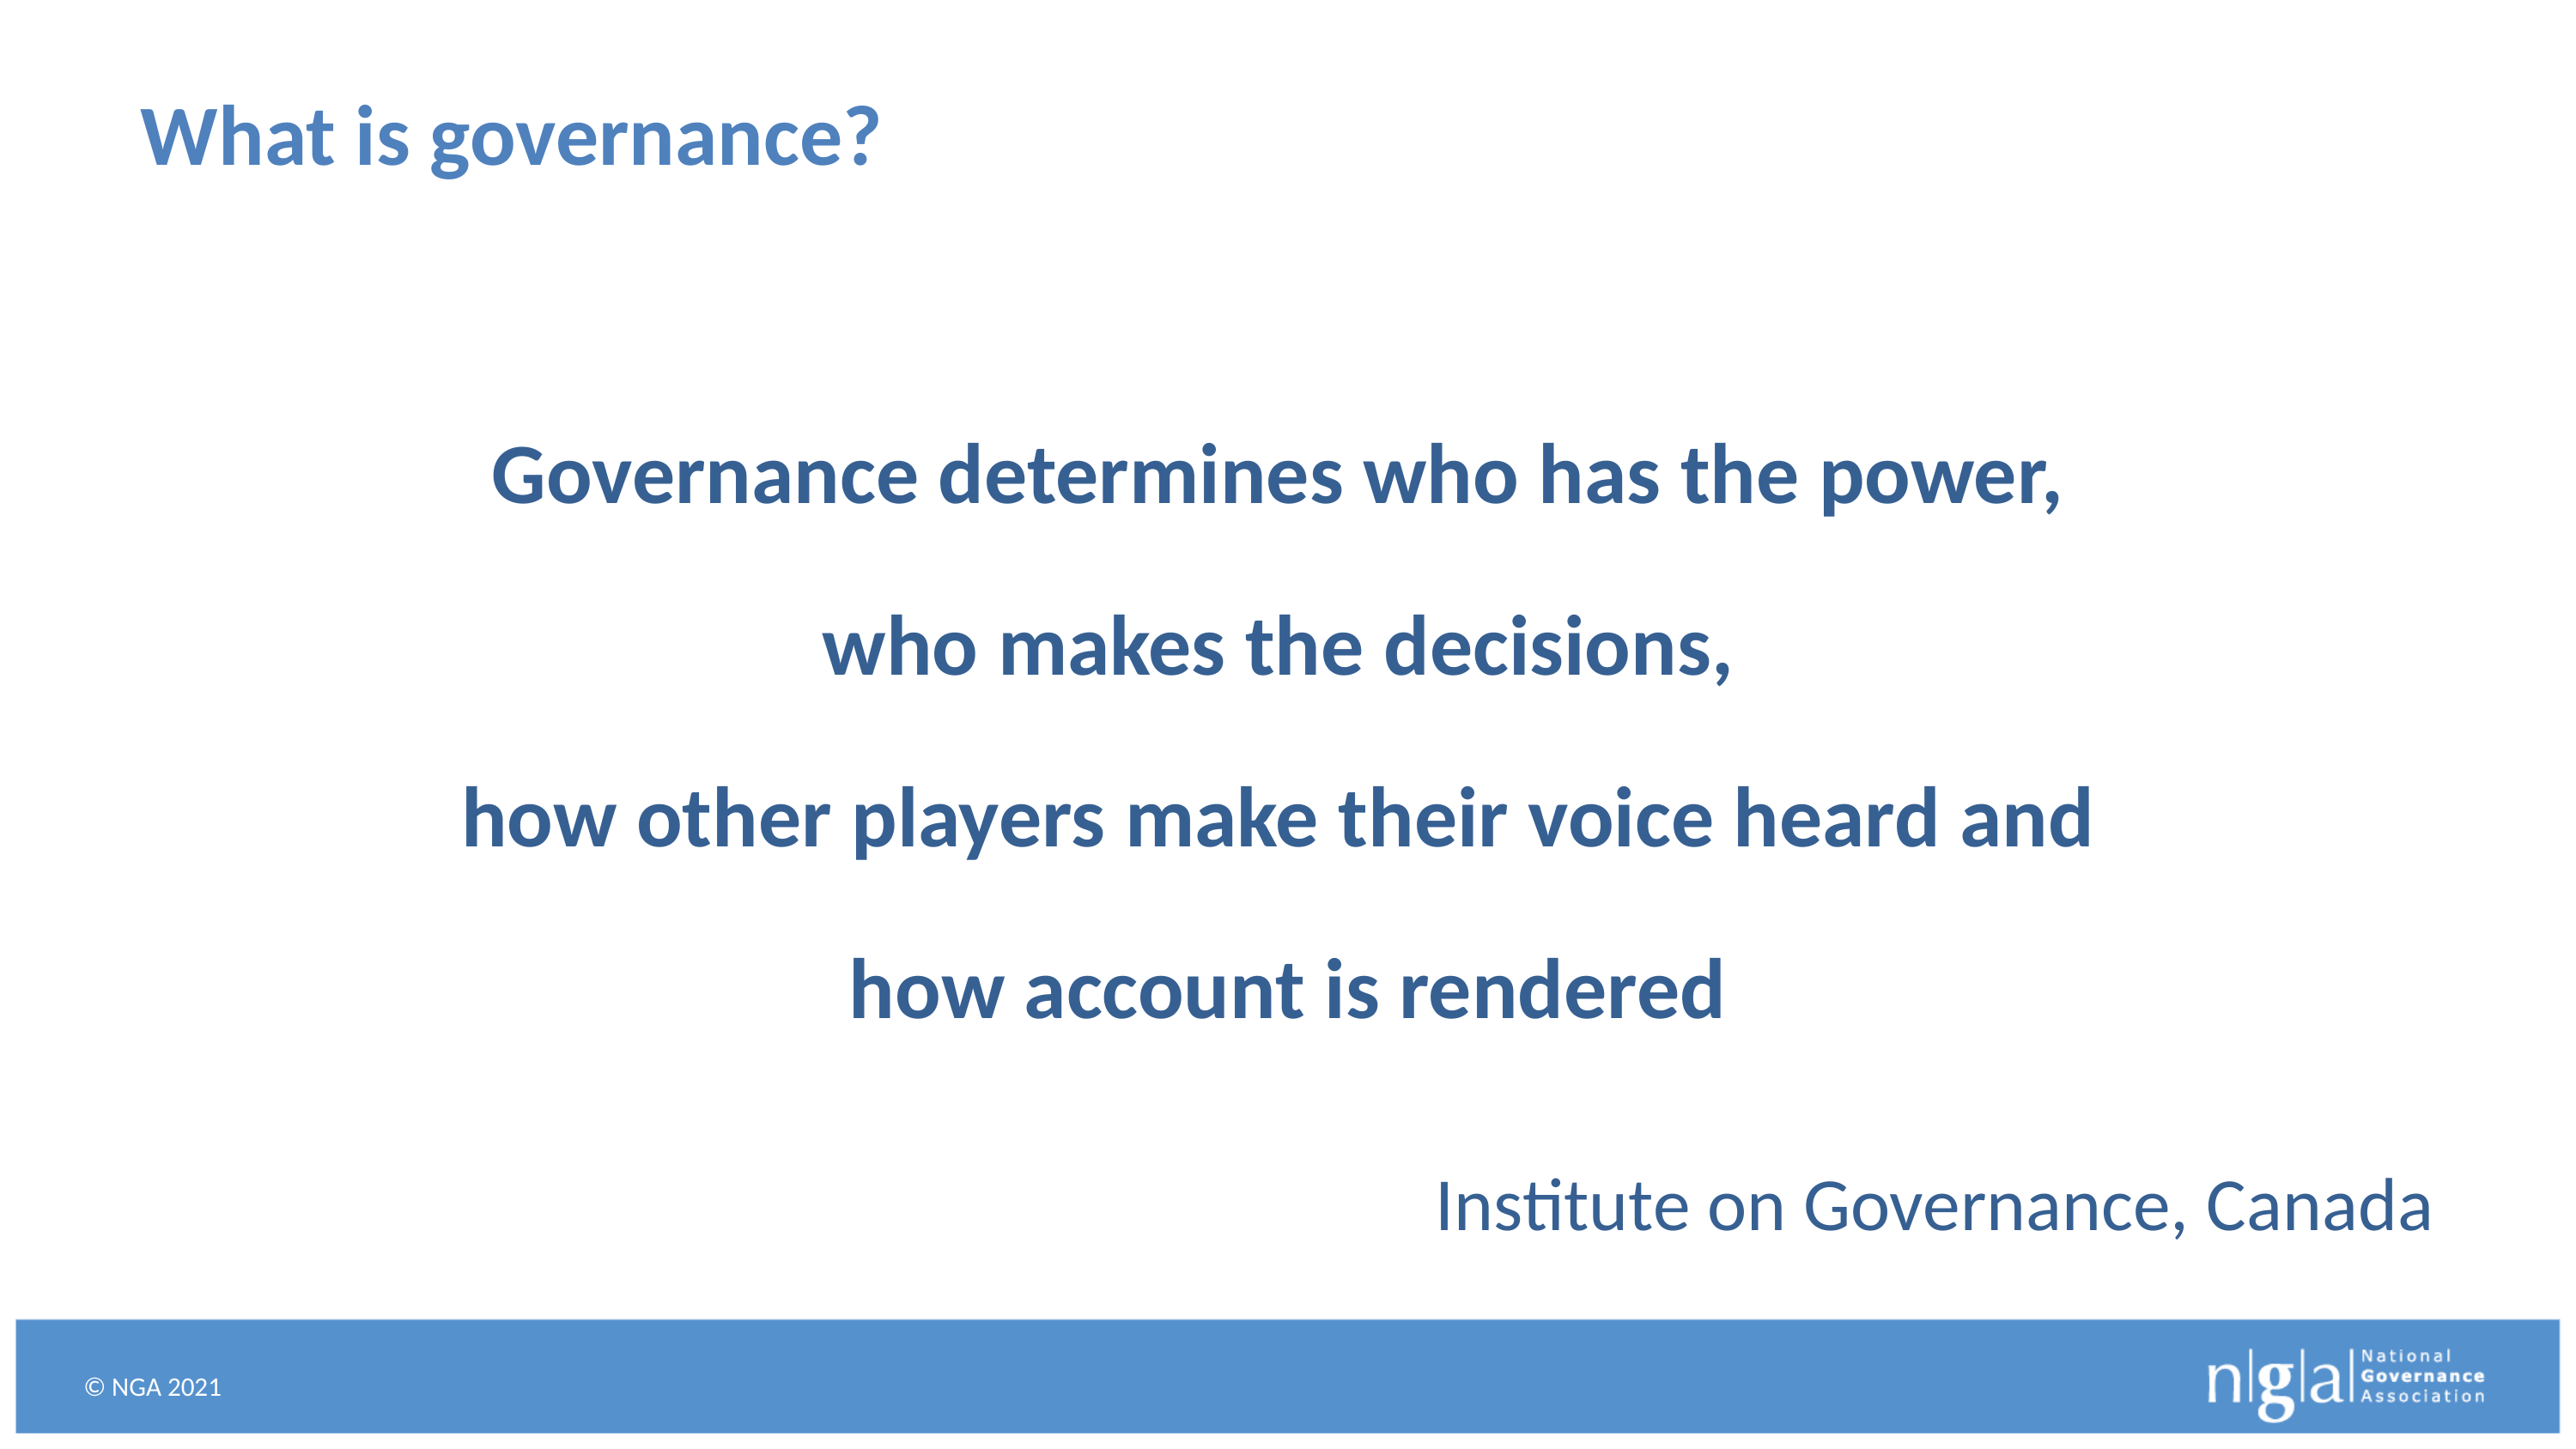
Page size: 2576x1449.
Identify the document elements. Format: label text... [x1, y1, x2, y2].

picture [1, 1302, 2575, 1449]
title What is governance? [128, 72, 2446, 222]
list Governance determines who has the power, who makes the decisions, how other players make their voice heard and how account is rendered Institute on Governance, Canada [129, 252, 2447, 1280]
